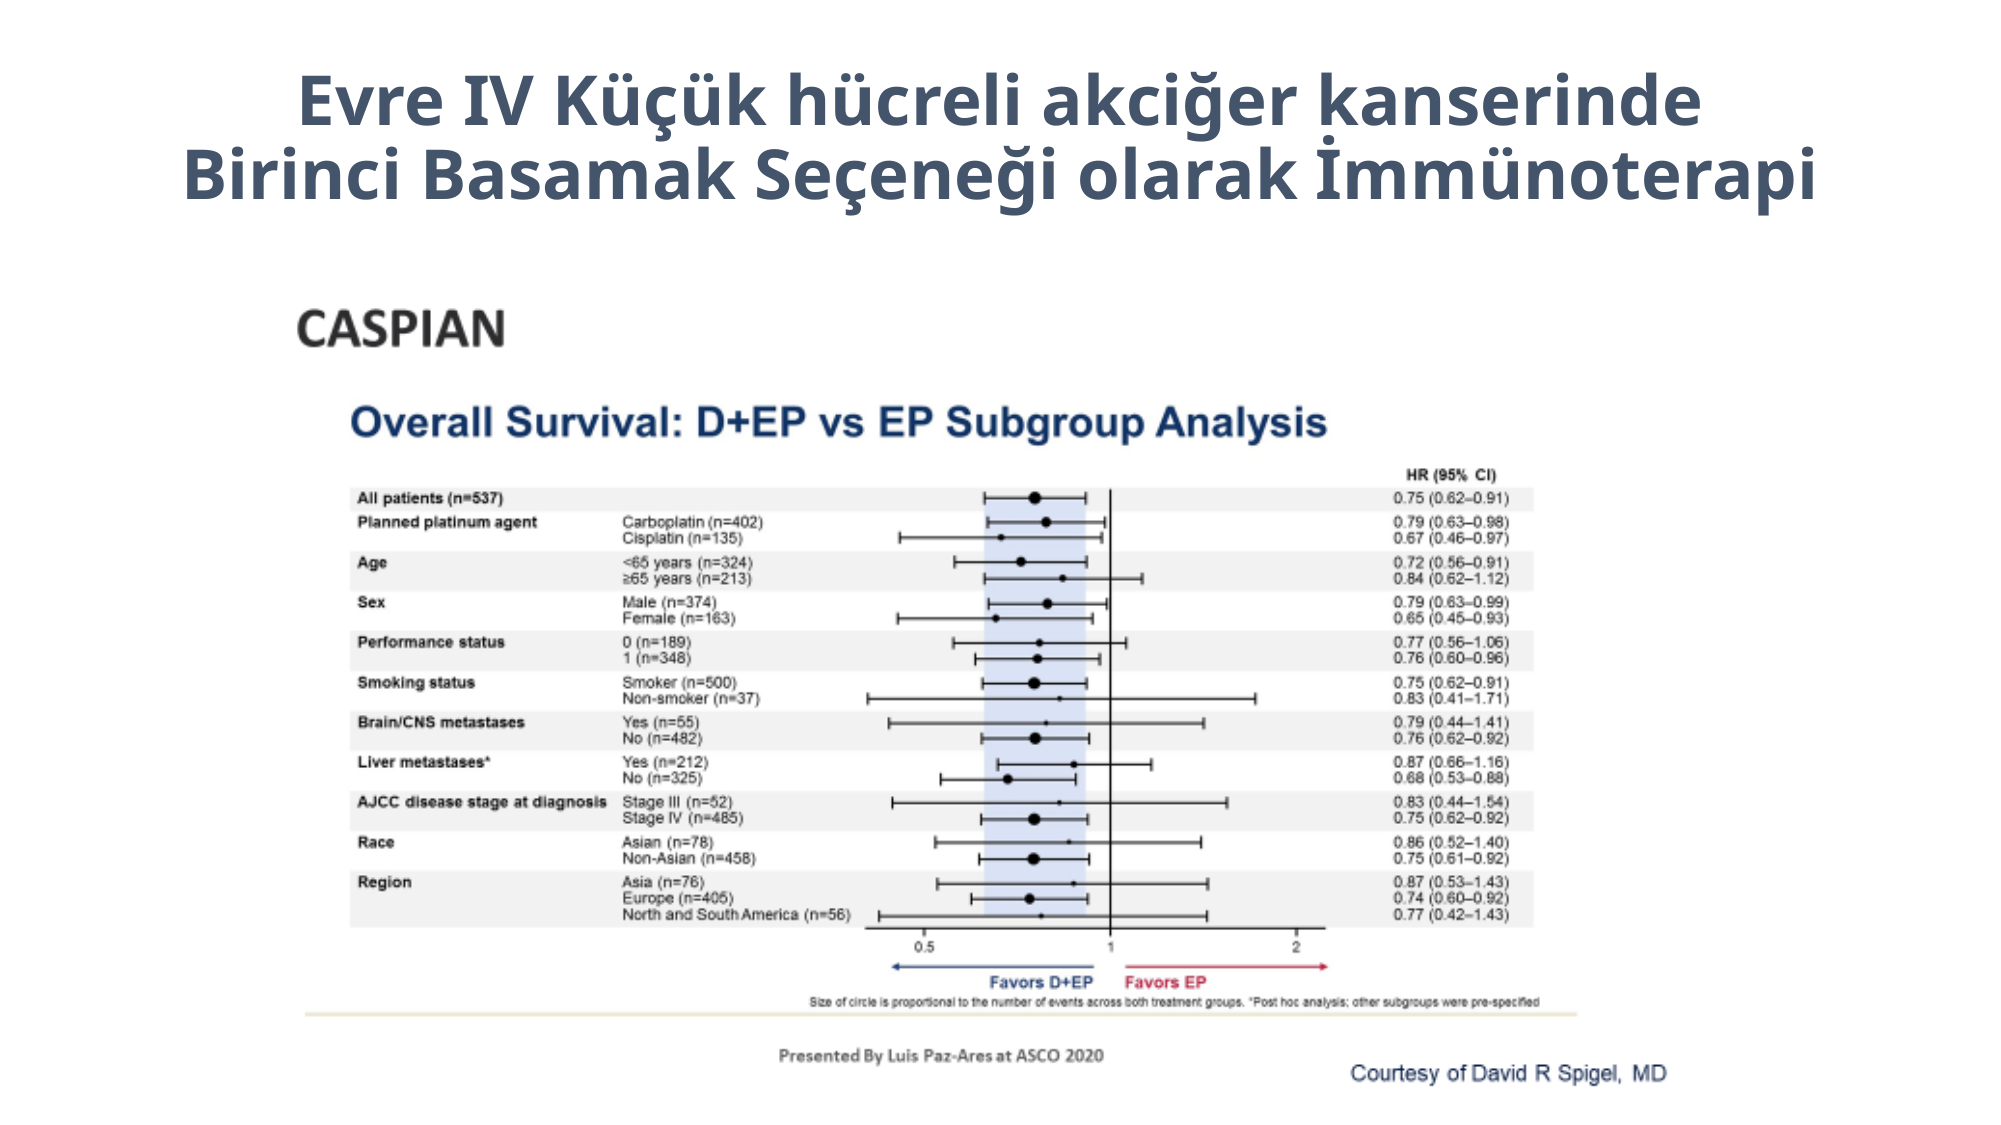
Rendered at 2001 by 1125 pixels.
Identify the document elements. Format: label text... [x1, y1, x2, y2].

title Evre IV Küçük hücreli akciğer kanserinde Birinci Basamak Seçeneği olarak İmmünoterapi [137, 48, 1863, 232]
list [186, 253, 1729, 1097]
